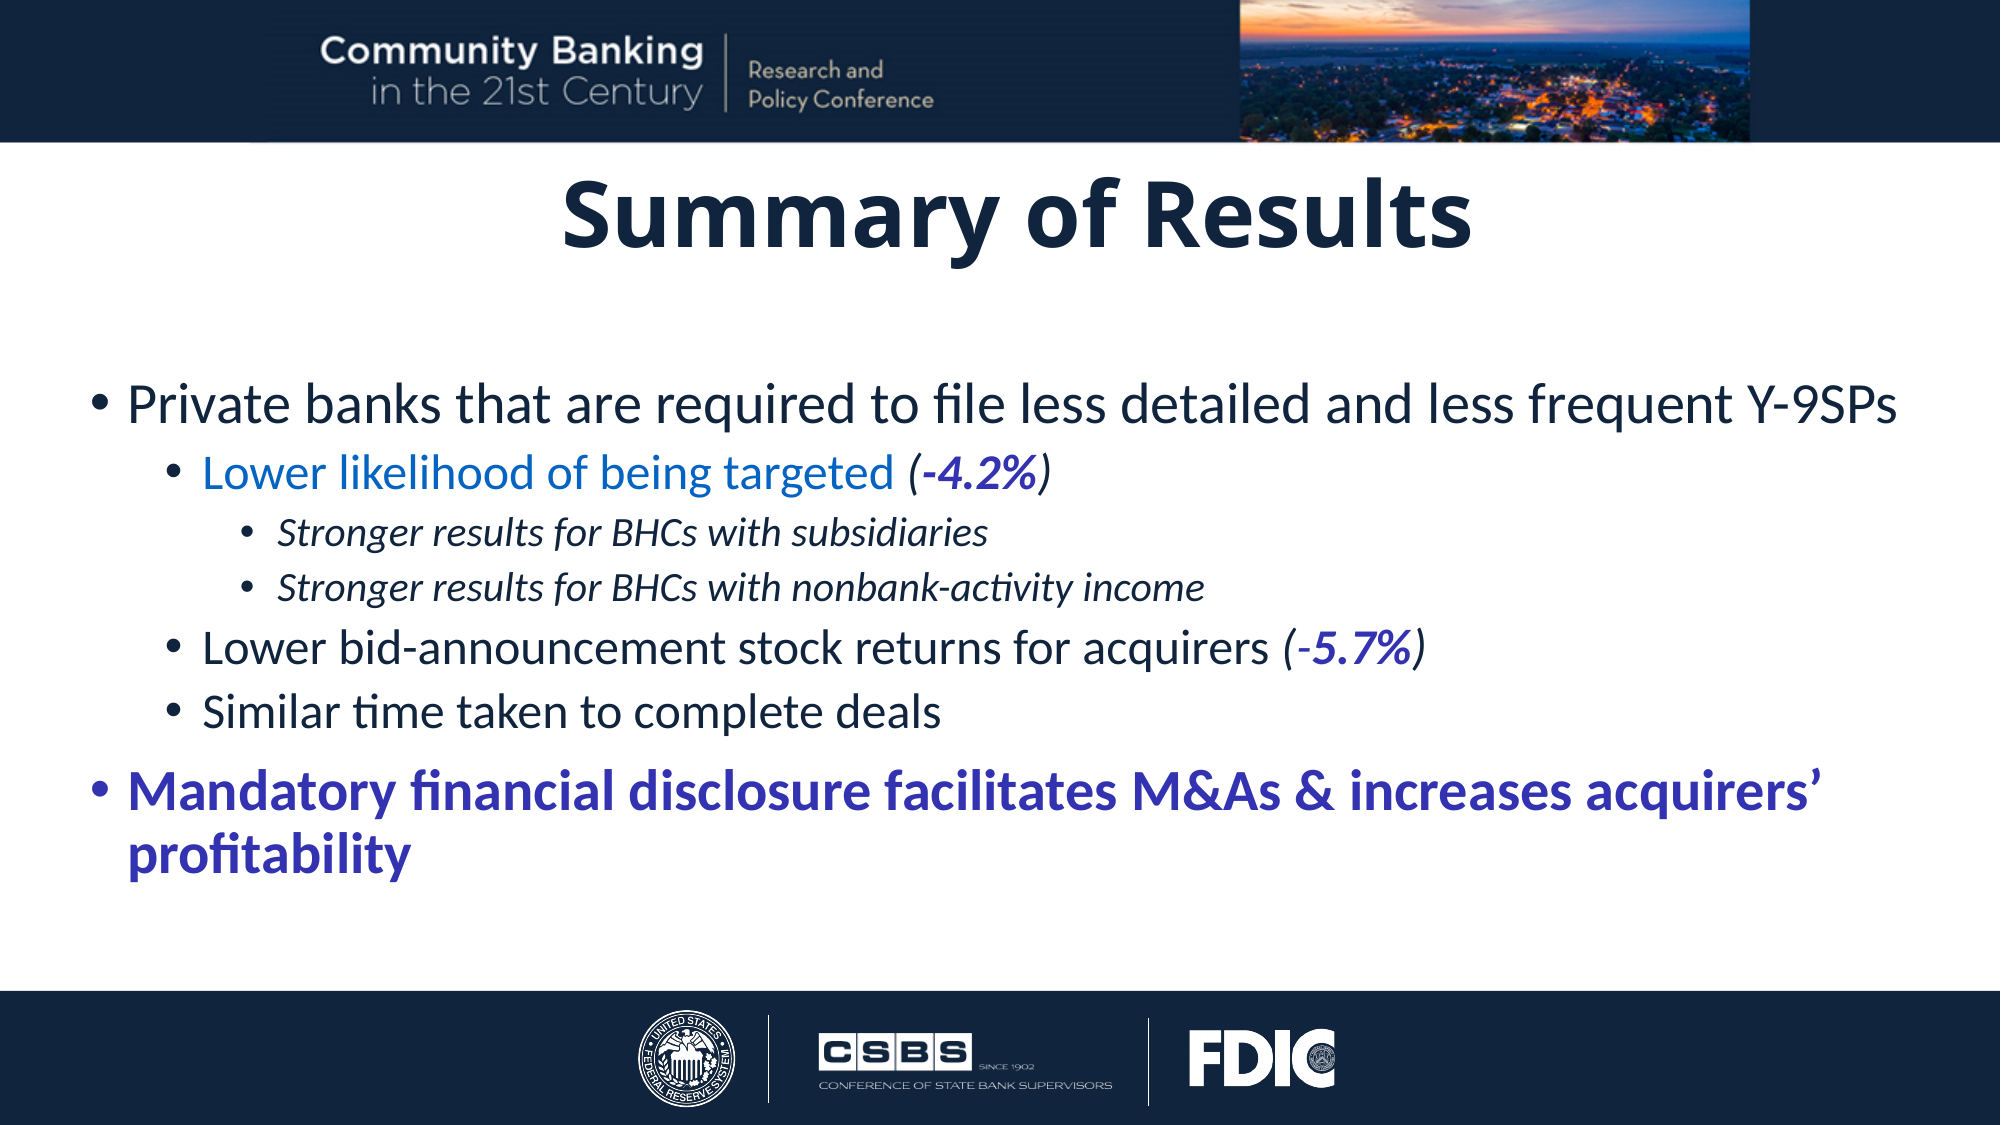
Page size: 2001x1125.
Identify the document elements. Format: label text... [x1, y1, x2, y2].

picture [0, 0, 2000, 157]
title Summary of Results [75, 161, 1961, 349]
list Private banks that are required to file less detailed and less frequent Y-9SPs Lower likelihood of being targeted (-4.2%) Stronger results for BHCs with subsidiaries Stronger results for BHCs with nonbank-activity income Lower bid-announcement stock returns for acquirers (-5.7%) Similar time taken to complete deals Mandatory financial disclosure facilitates M&As & increases acquirers’ profitability [75, 365, 1961, 975]
